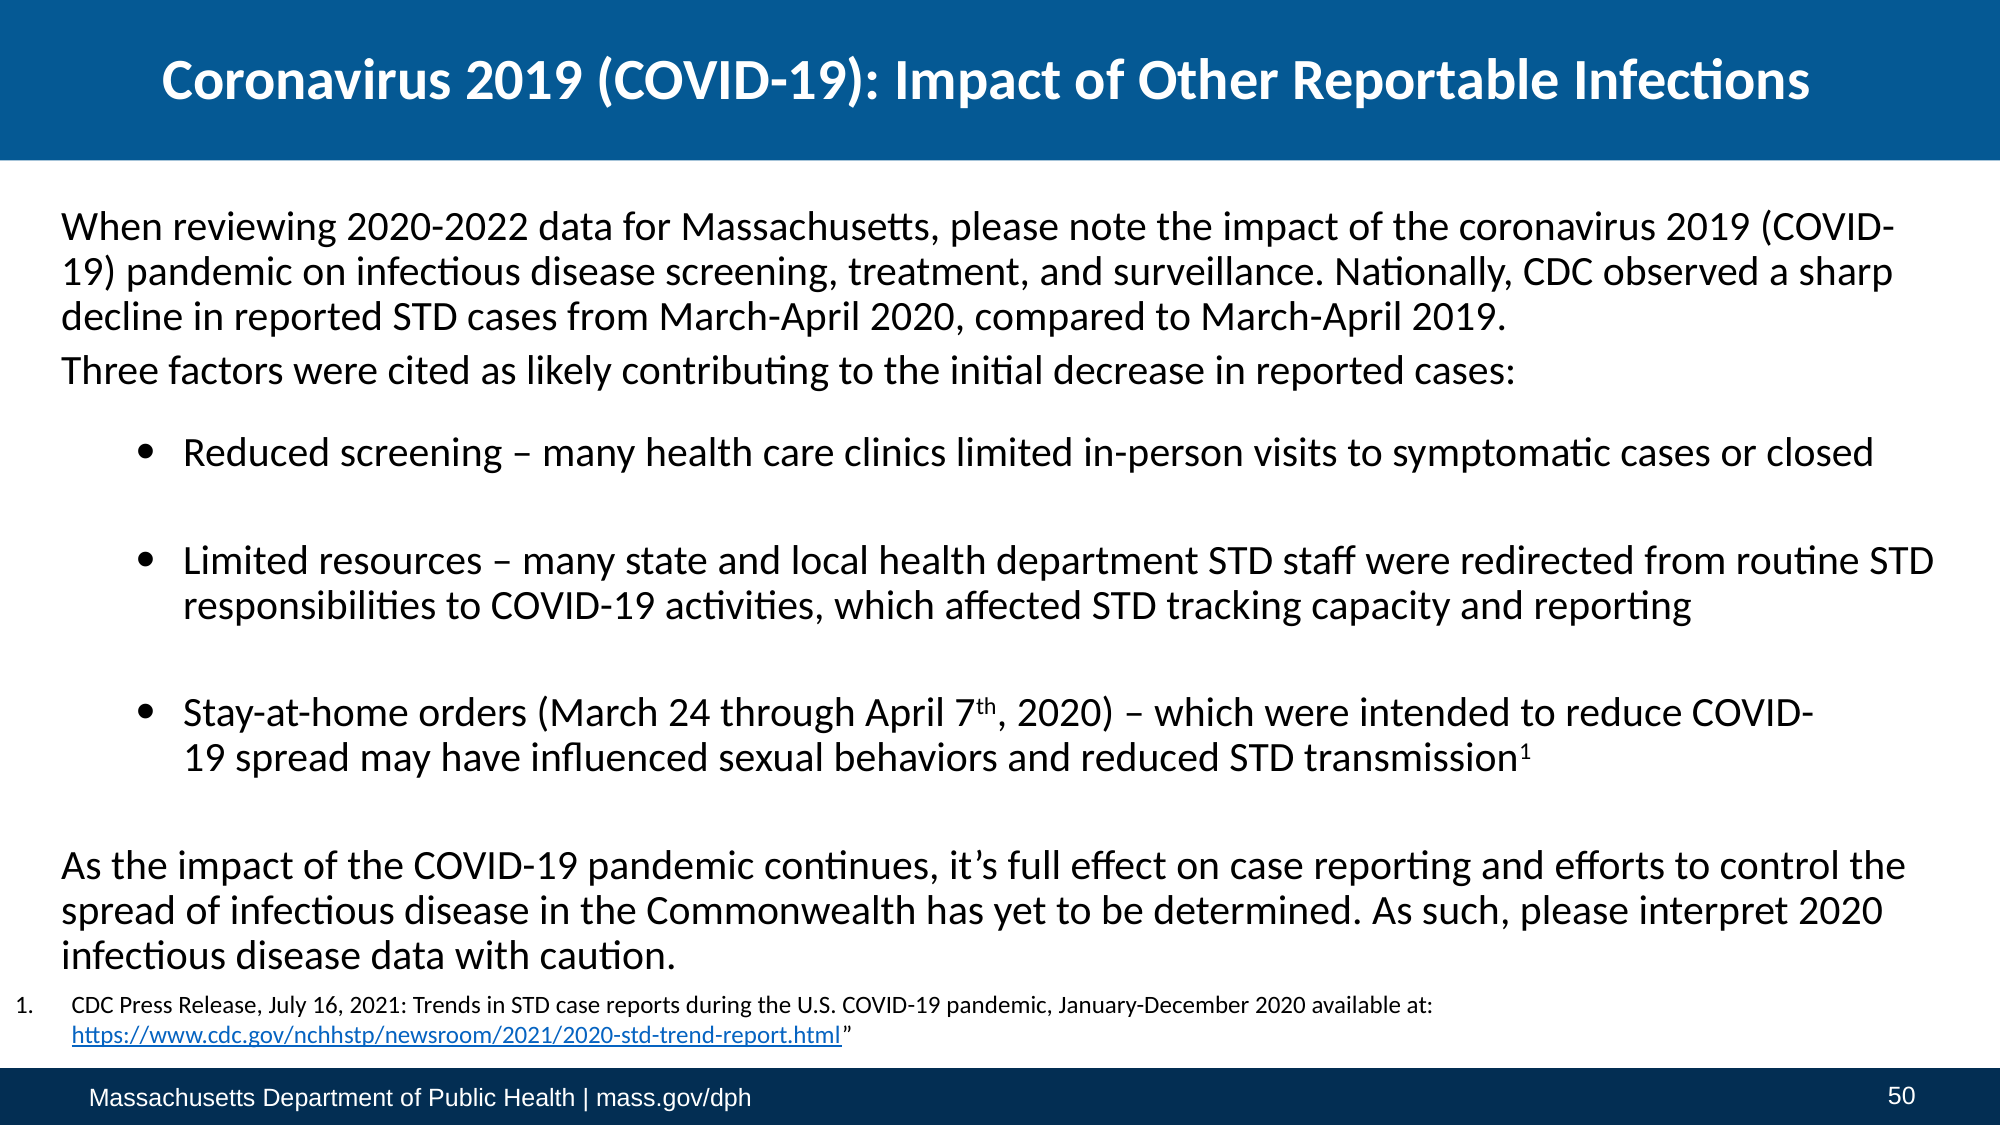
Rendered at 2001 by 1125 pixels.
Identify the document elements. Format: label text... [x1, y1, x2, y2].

slide_number 50 [1482, 1096, 1931, 1125]
title Coronavirus 2019 (COVID-19): Impact of Other Reportable Infections [0, 9, 2000, 153]
text_box CDC Press Release, July 16, 2021: Trends in STD case reports during the U.S. COVID-19 pandemic, January-December 2020 available at: https://www.cdc.gov/nchhstp/newsroom/2021/2020-std-trend-report.html” [0, 981, 1980, 1096]
list When reviewing 2020-2022 data for Massachusetts, please note the impact of the coronavirus 2019 (COVID-19) pandemic on infectious disease screening, treatment, and surveillance. Nationally, CDC observed a sharp decline in reported STD cases from March-April 2020, compared to March-April 2019. Three factors were cited as likely contributing to the initial decrease in reported cases: Reduced screening – many health care clinics limited in-person visits to symptomatic cases or closed Limited resources – many state and local health department STD staff were redirected from routine STD responsibilities to COVID-19 activities, which affected STD tracking capacity and reporting Stay-at-home orders (March 24 through April 7th, 2020) – which were intended to reduce COVID-19 spread may have influenced sexual behaviors and reduced STD transmission1 As the impact of the COVID-19 pandemic continues, it’s full effect on case reporting and efforts to control the spread of infectious disease in the Commonwealth has yet to be determined. As such, please interpret 2020 infectious disease data with caution. [46, 197, 1954, 981]
